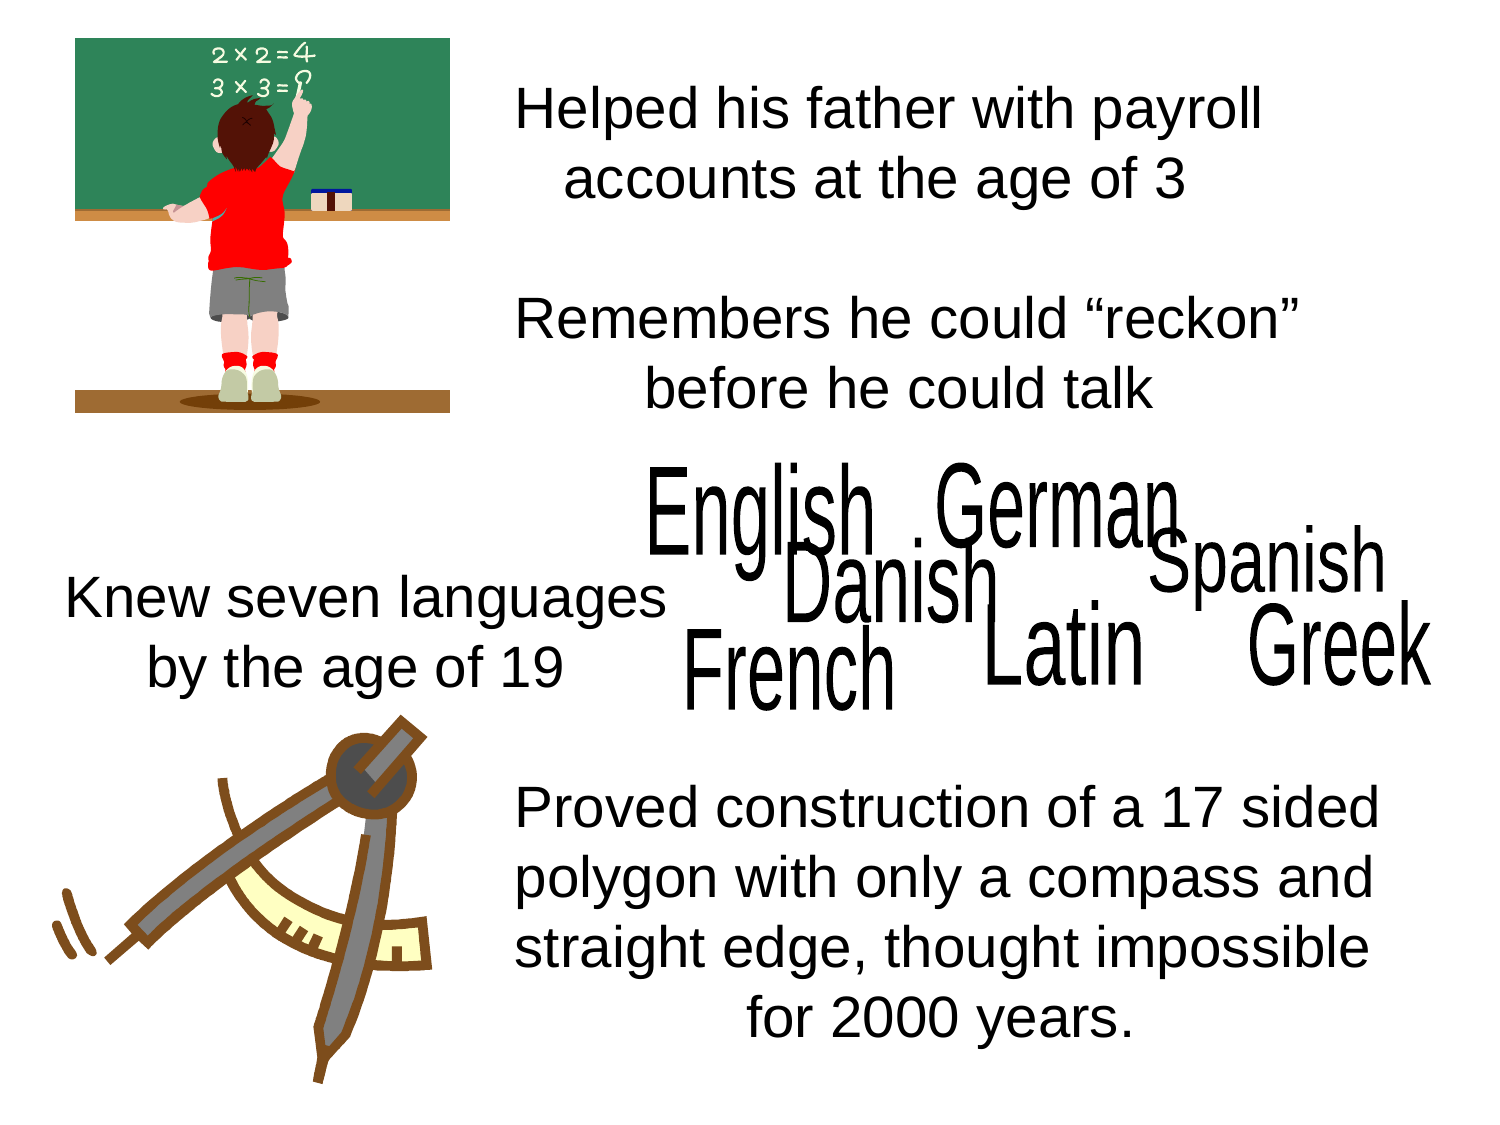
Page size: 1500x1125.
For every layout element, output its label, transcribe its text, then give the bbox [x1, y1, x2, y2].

picture [49, 709, 436, 1088]
picture [74, 37, 450, 413]
text_box Helped his father with payroll accounts at the age of 3 Remembers he could “reckon” before he could talk Knew seven languages by the age of 19 Proved construction of a 17 sided polygon with only a compass and straight edge, thought impossible for 2000 years. [50, 62, 1450, 1057]
